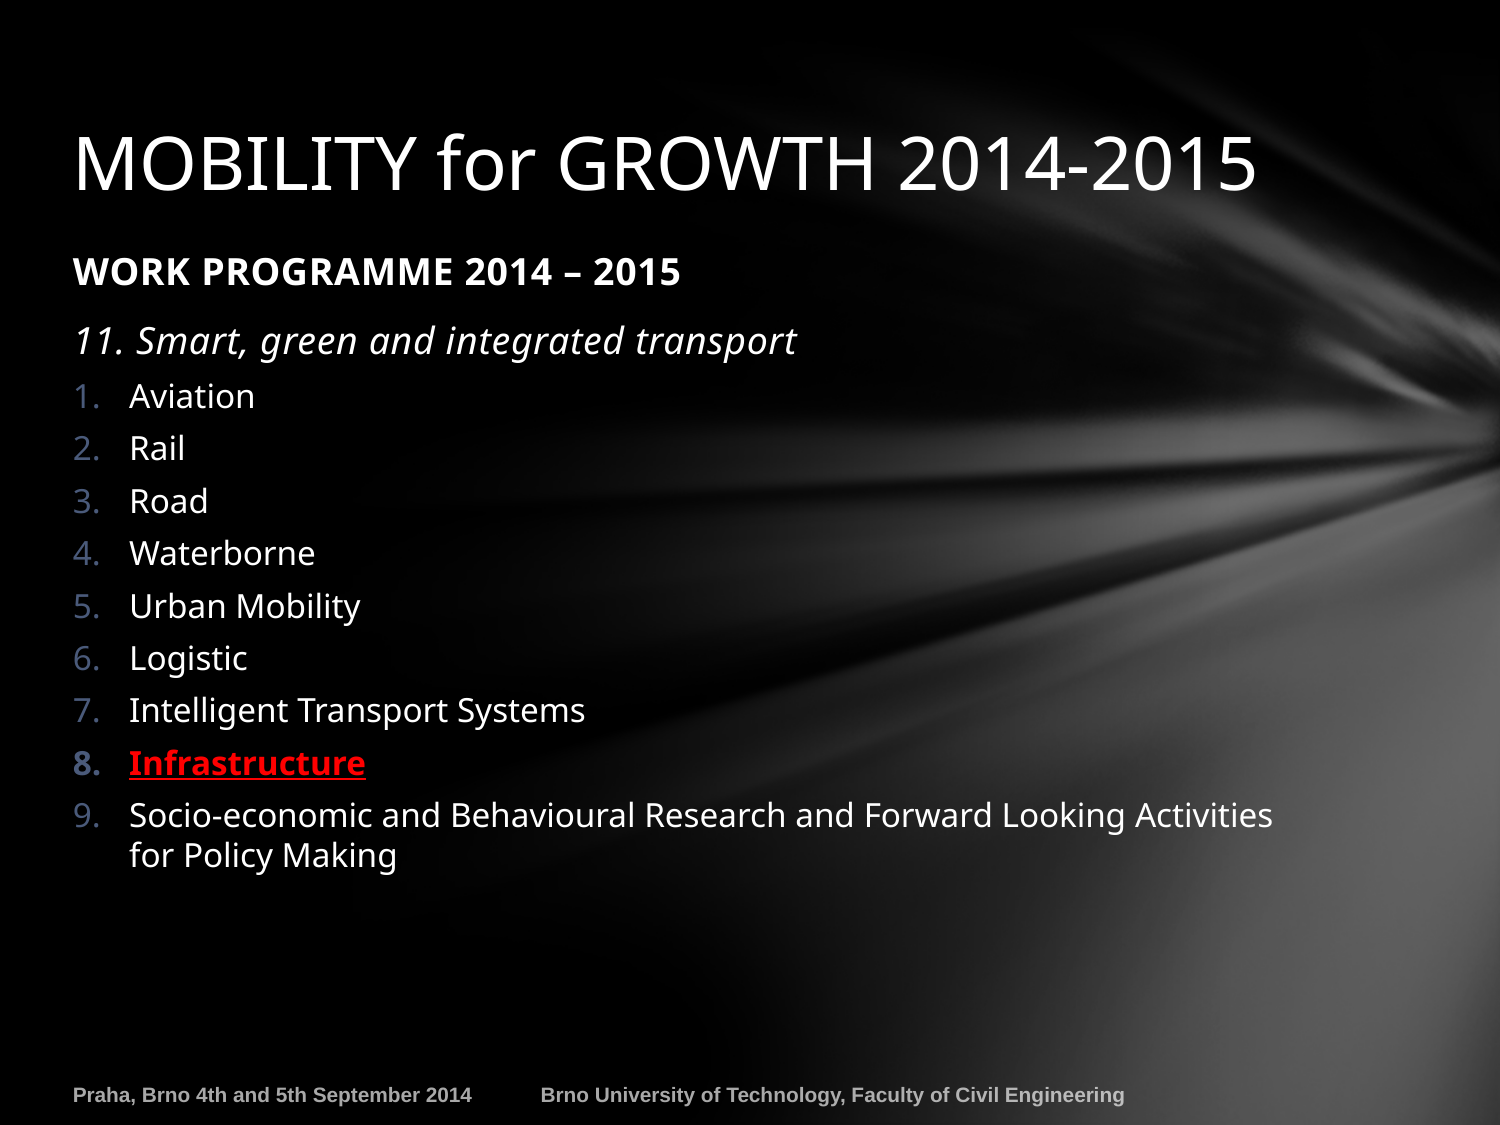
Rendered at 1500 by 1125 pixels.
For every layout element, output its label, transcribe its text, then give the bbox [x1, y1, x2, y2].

title MOBILITY for GROWTH 2014-2015 [57, 37, 1318, 213]
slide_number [57, 1073, 502, 1115]
list Work programme 2014 – 2015 11. Smart, green and integrated transport Aviation Rail Road Waterborne Urban Mobility Logistic Intelligent Transport Systems Infrastructure Socio-economic and Behavioural Research and Forward Looking Activities for Policy Making [57, 239, 1318, 1015]
footer Brno University of Technology, Faculty of Civil Engineering [525, 1073, 1270, 1115]
